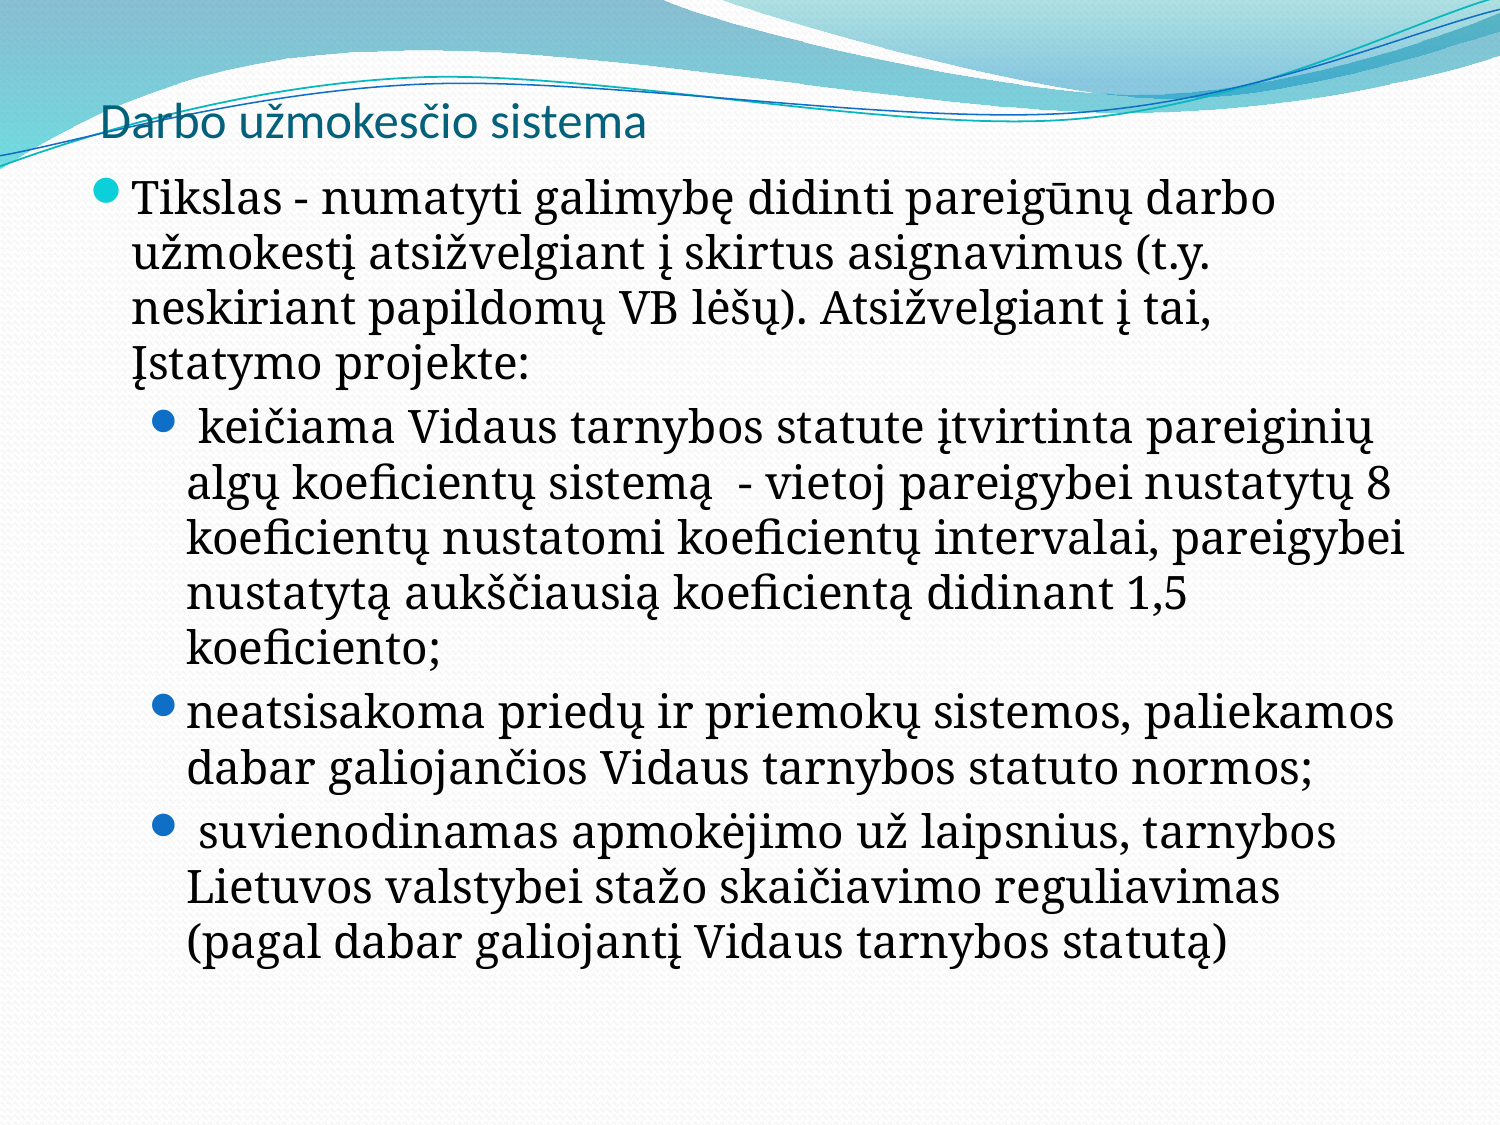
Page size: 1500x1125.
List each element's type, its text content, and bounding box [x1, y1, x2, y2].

title Darbo užmokesčio sistema [88, 30, 1425, 149]
list Tikslas - numatyti galimybę didinti pareigūnų darbo užmokestį atsižvelgiant į skirtus asignavimus (t.y. neskiriant papildomų VB lėšų). Atsižvelgiant į tai, Įstatymo projekte: keičiama Vidaus tarnybos statute įtvirtinta pareiginių algų koeficientų sistemą - vietoj pareigybei nustatytų 8 koeficientų nustatomi koeficientų intervalai, pareigybei nustatytą aukščiausią koeficientą didinant 1,5 koeficiento; neatsisakoma priedų ir priemokų sistemos, paliekamos dabar galiojančios Vidaus tarnybos statuto normos; suvienodinamas apmokėjimo už laipsnius, tarnybos Lietuvos valstybei stažo skaičiavimo reguliavimas (pagal dabar galiojantį Vidaus tarnybos statutą) [75, 160, 1425, 1038]
